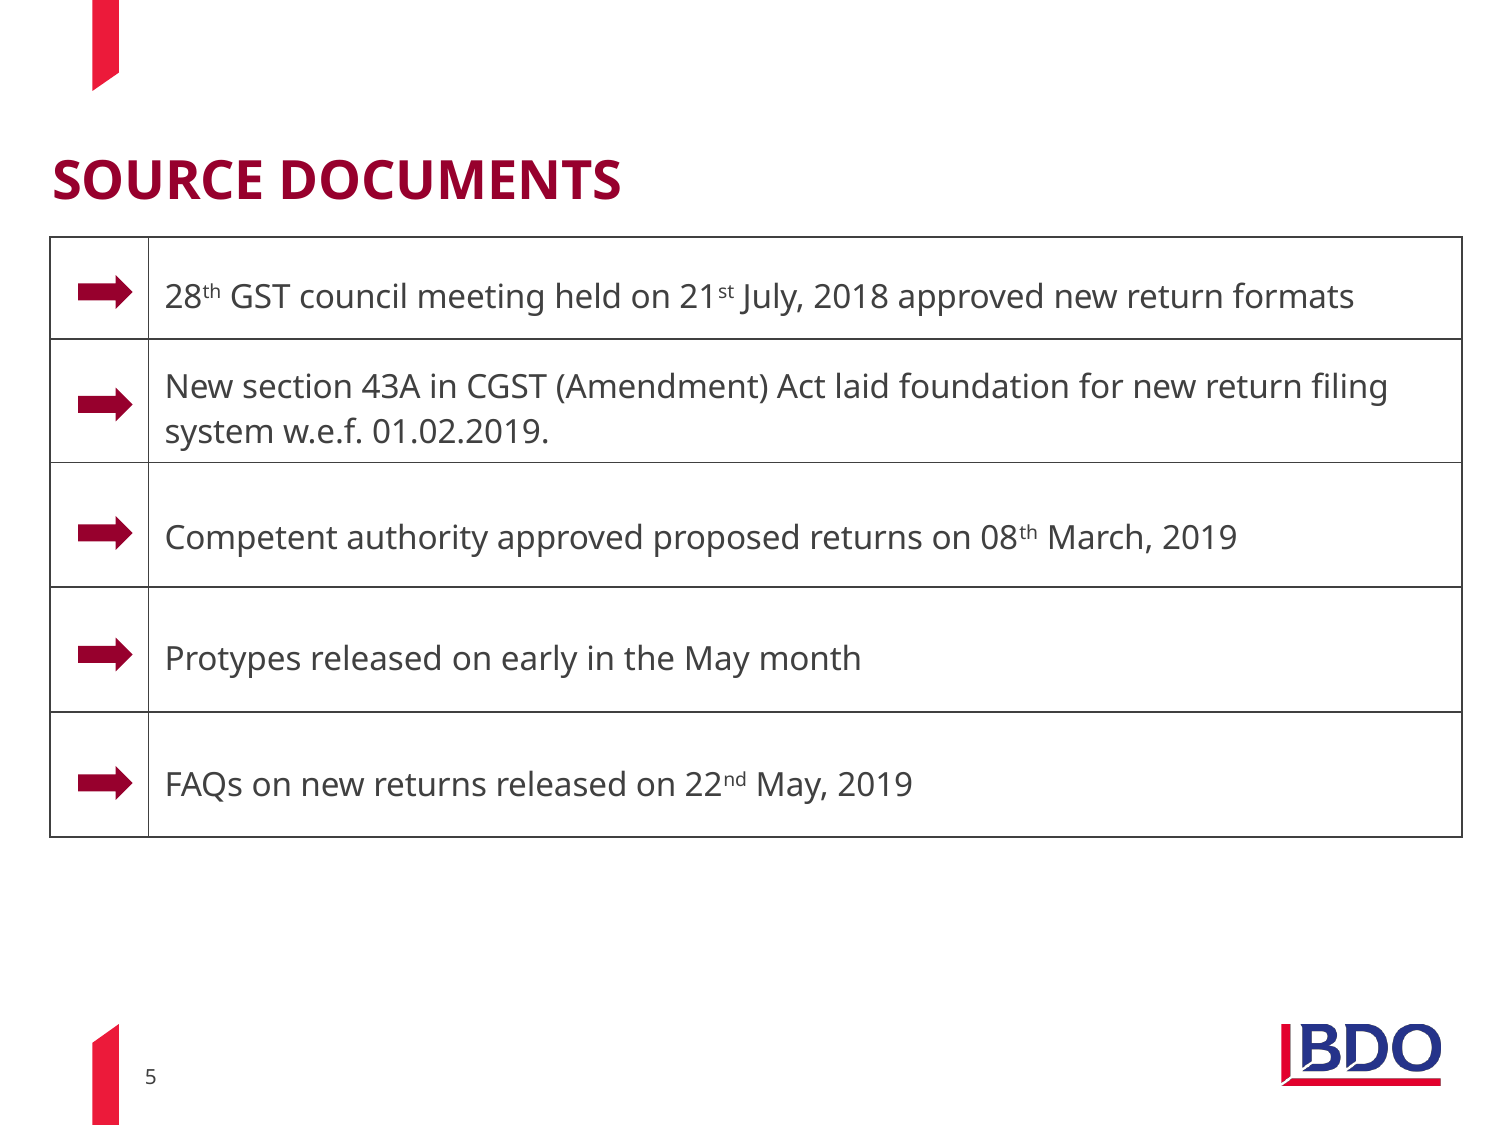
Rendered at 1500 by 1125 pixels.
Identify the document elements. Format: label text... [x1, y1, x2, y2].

table_header 28th GST council meeting held on 21st July, 2018 approved new return formats [149, 238, 1461, 338]
table_cell FAQs on new returns released on 22nd May, 2019 [149, 713, 1461, 836]
table_cell [51, 588, 148, 711]
table_cell [51, 463, 148, 586]
slide_number 5 [140, 1063, 172, 1092]
table_cell Competent authority approved proposed returns on 08th March, 2019 [149, 463, 1461, 586]
table_cell [51, 713, 148, 836]
title SOURCE DOCUMENTS [50, 143, 1225, 236]
table_cell New section 43A in CGST (Amendment) Act laid foundation for new return filing system w.e.f. 01.02.2019. [149, 340, 1461, 462]
picture [1281, 1024, 1441, 1086]
table_cell [51, 340, 148, 462]
text_box [78, 637, 133, 672]
text_box [78, 387, 133, 422]
text_box [78, 515, 133, 550]
text_box [78, 765, 133, 800]
table_cell Protypes released on early in the May month [149, 588, 1461, 711]
text_box [78, 275, 133, 309]
text_box [92, 0, 119, 91]
table_header [51, 238, 148, 338]
